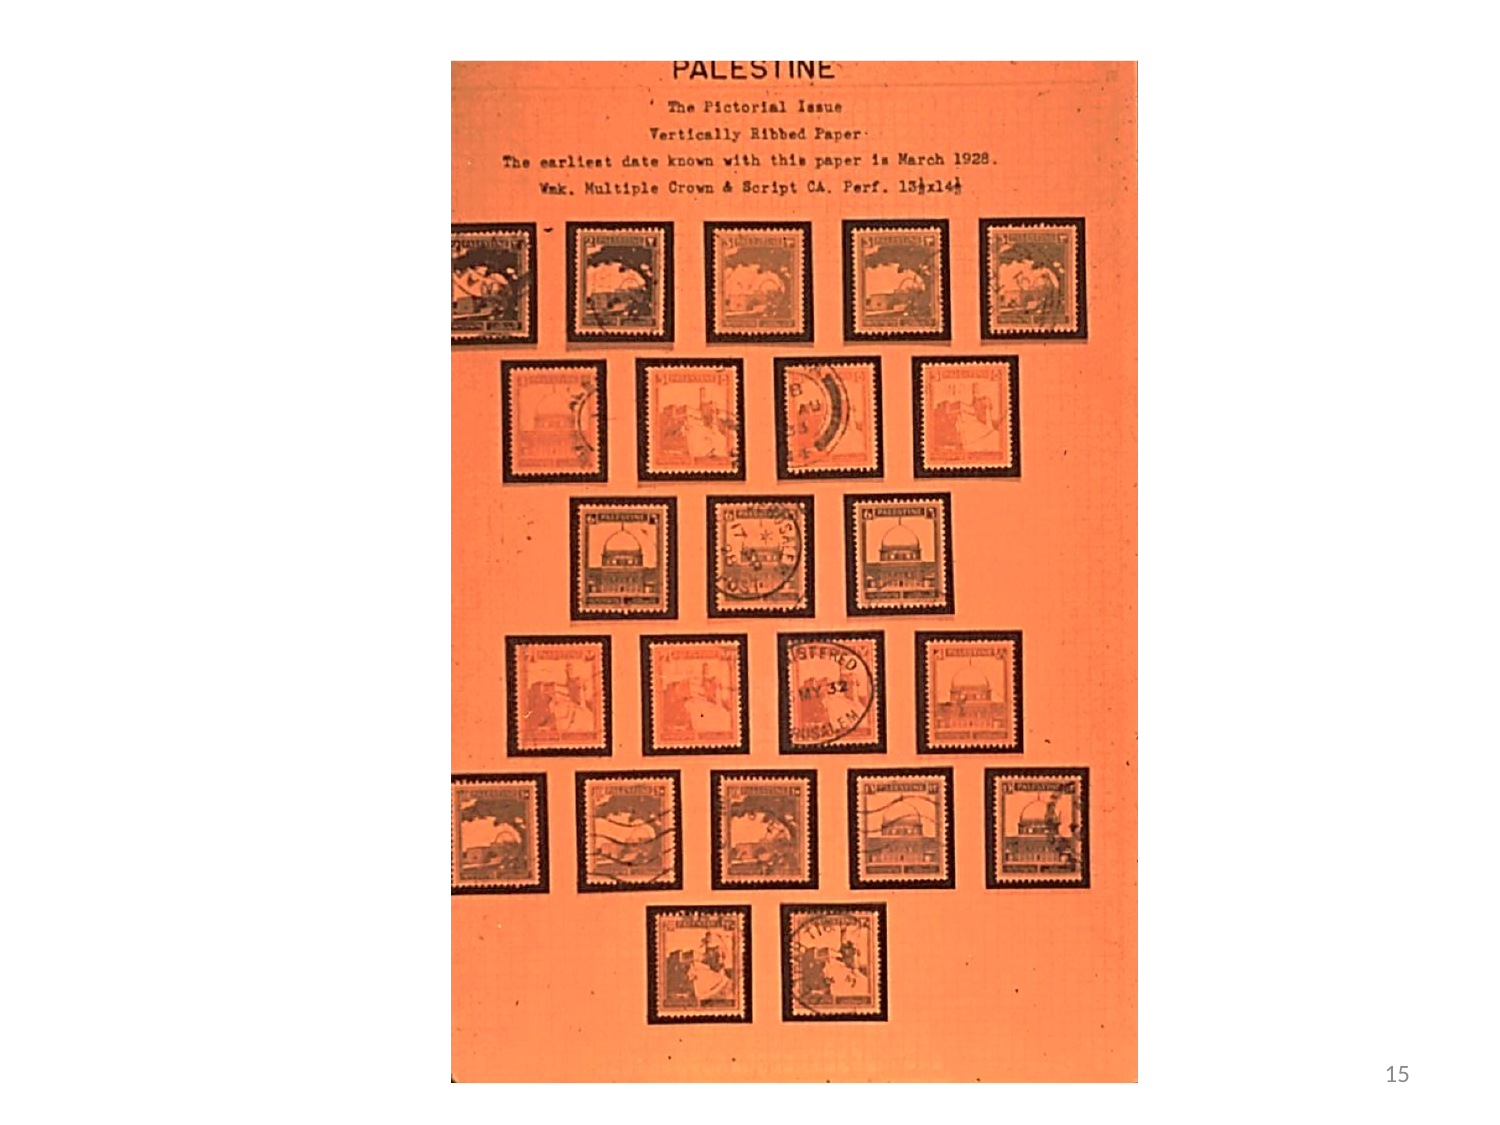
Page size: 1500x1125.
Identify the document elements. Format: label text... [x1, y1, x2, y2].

picture [282, 62, 1305, 1083]
slide_number 15 [1074, 1042, 1425, 1103]
